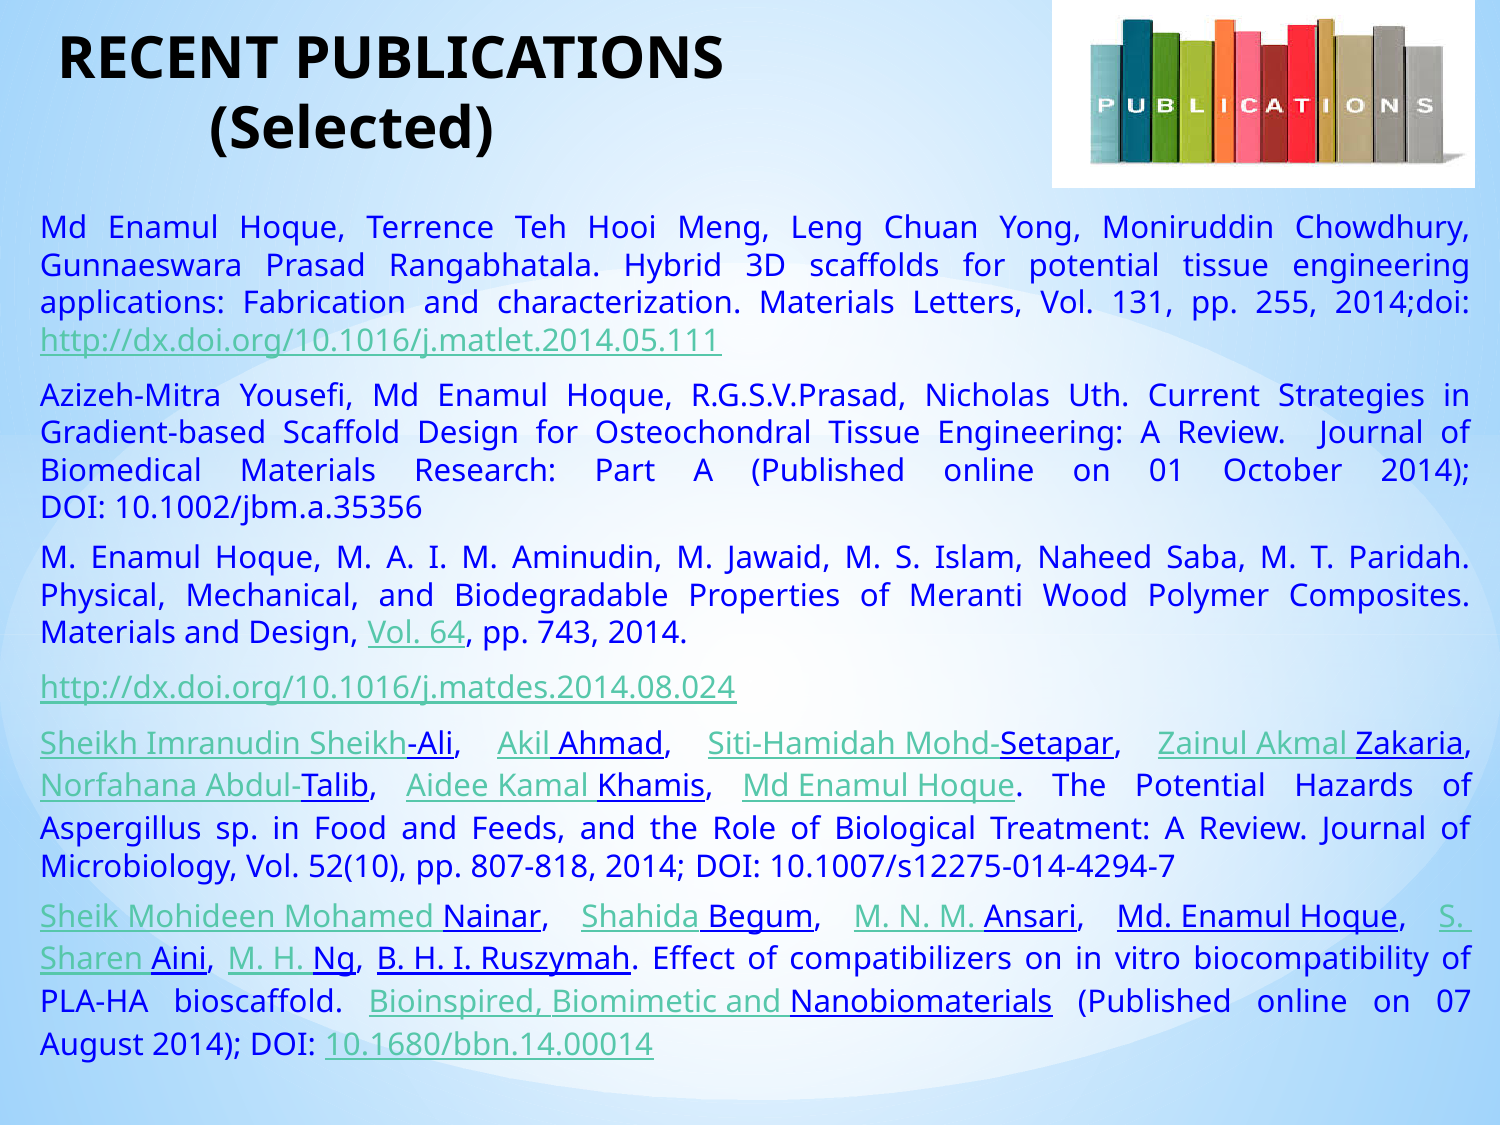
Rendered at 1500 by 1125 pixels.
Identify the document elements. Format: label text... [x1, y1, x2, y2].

subtitle Md Enamul Hoque, Terrence Teh Hooi Meng, Leng Chuan Yong, Moniruddin Chowdhury, Gunnaeswara Prasad Rangabhatala. Hybrid 3D scaffolds for potential tissue engineering applications: Fabrication and characterization. Materials Letters, Vol. 131, pp. 255, 2014;doi: http://dx.doi.org/10.1016/j.matlet.2014.05.111 Azizeh-Mitra Yousefi, Md Enamul Hoque, R.G.S.V.Prasad, Nicholas Uth. Current Strategies in Gradient-based Scaffold Design for Osteochondral Tissue Engineering: A Review. Journal of Biomedical Materials Research: Part A (Published online on 01 October 2014); DOI: 10.1002/jbm.a.35356 M. Enamul Hoque, M. A. I. M. Aminudin, M. Jawaid, M. S. Islam, Naheed Saba, M. T. Paridah. Physical, Mechanical, and Biodegradable Properties of Meranti Wood Polymer Composites. Materials and Design, Vol. 64, pp. 743, 2014. http://dx.doi.org/10.1016/j.matdes.2014.08.024 Sheikh Imranudin Sheikh-Ali, Akil Ahmad, Siti-Hamidah Mohd-Setapar, Zainul Akmal Zakaria, Norfahana Abdul-Talib, Aidee Kamal Khamis, Md Enamul Hoque. The Potential Hazards of Aspergillus sp. in Food and Feeds, and the Role of Biological Treatment: A Review. Journal of Microbiology, Vol. 52(10), pp. 807-818, 2014; DOI: 10.1007/s12275-014-4294-7 Sheik Mohideen Mohamed Nainar, Shahida Begum, M. N. M. Ansari, Md. Enamul Hoque, S. Sharen Aini, M. H. Ng, B. H. I. Ruszymah. Effect of compatibilizers on in vitro biocompatibility of PLA-HA bioscaffold. Bioinspired, Biomimetic and Nanobiomaterials (Published online on 07 August 2014); DOI: 10.1680/bbn.14.00014 [24, 200, 1488, 1100]
title RECENT PUBLICATIONS (Selected) [12, 12, 1045, 175]
picture [1051, 0, 1476, 188]
